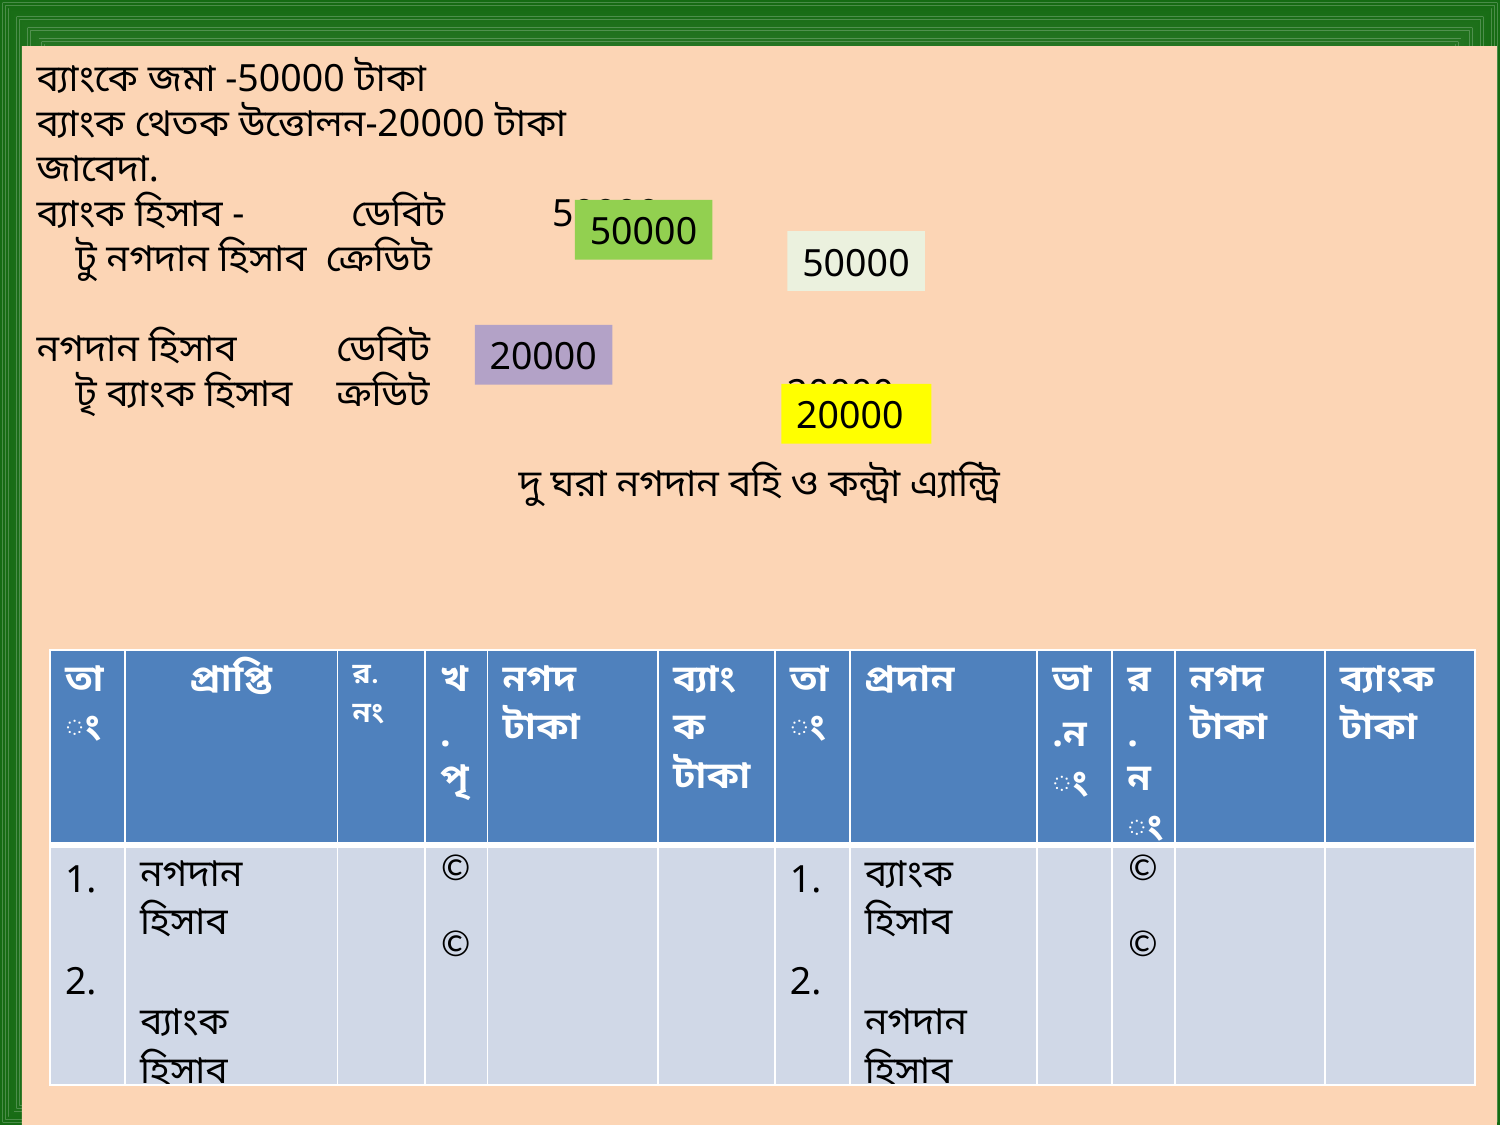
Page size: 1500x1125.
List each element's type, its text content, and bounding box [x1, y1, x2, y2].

table_cell [488, 848, 657, 1084]
table_header ভা.নং [1038, 651, 1111, 842]
text_box 20000 [474, 324, 613, 385]
table_header প্রাপ্তি [126, 651, 337, 842]
table_header ব্যাংক টাকা [1326, 651, 1474, 842]
table_header নগদ টাকা [488, 651, 657, 842]
table_cell © © [426, 848, 487, 1084]
table_cell [1326, 848, 1474, 1084]
text_box 20000 [781, 383, 932, 444]
table_cell 1. 2. [51, 848, 124, 1084]
table_header র. নং [338, 651, 424, 842]
table_cell ব্যাংক হিসাব নগদান হিসাব [851, 848, 1036, 1084]
table_cell [338, 848, 424, 1084]
table_header প্রদান [851, 651, 1036, 842]
text_box 50000 [787, 231, 925, 291]
table_cell [1038, 848, 1111, 1084]
table_cell © © [1113, 848, 1174, 1084]
table_header ব্যাংক টাকা [659, 651, 774, 842]
table_cell নগদান হিসাব ব্যাংক হিসাব [126, 848, 337, 1084]
table_cell [1176, 848, 1324, 1084]
table_header র.নং [1113, 651, 1174, 842]
table_header তাং [776, 651, 849, 842]
text_box 50000 [574, 199, 713, 260]
text_box ব্যাংকে জমা -50000 টাকা ব্যাংক থেতক উত্তোলন-20000 টাকা জাবেদা. ব্যাংক হিসাব - ডেবিট 50000 টু নগদান হিসাব ক্রেডিট 50000 নগদান হিসাব ডেবিট 20000 টৃ ব্যাংক হিসাব ক্রডিট 20000 দু ঘরা নগদান বহি ও কন্ট্রা এ্যান্ট্রি [21, 46, 1497, 1125]
table_cell 1. 2. [776, 848, 849, 1084]
table_header তাং [51, 651, 124, 842]
table_header নগদ টাকা [1176, 651, 1324, 842]
table_header খ. পৃ [426, 651, 487, 842]
table_cell [659, 848, 774, 1084]
